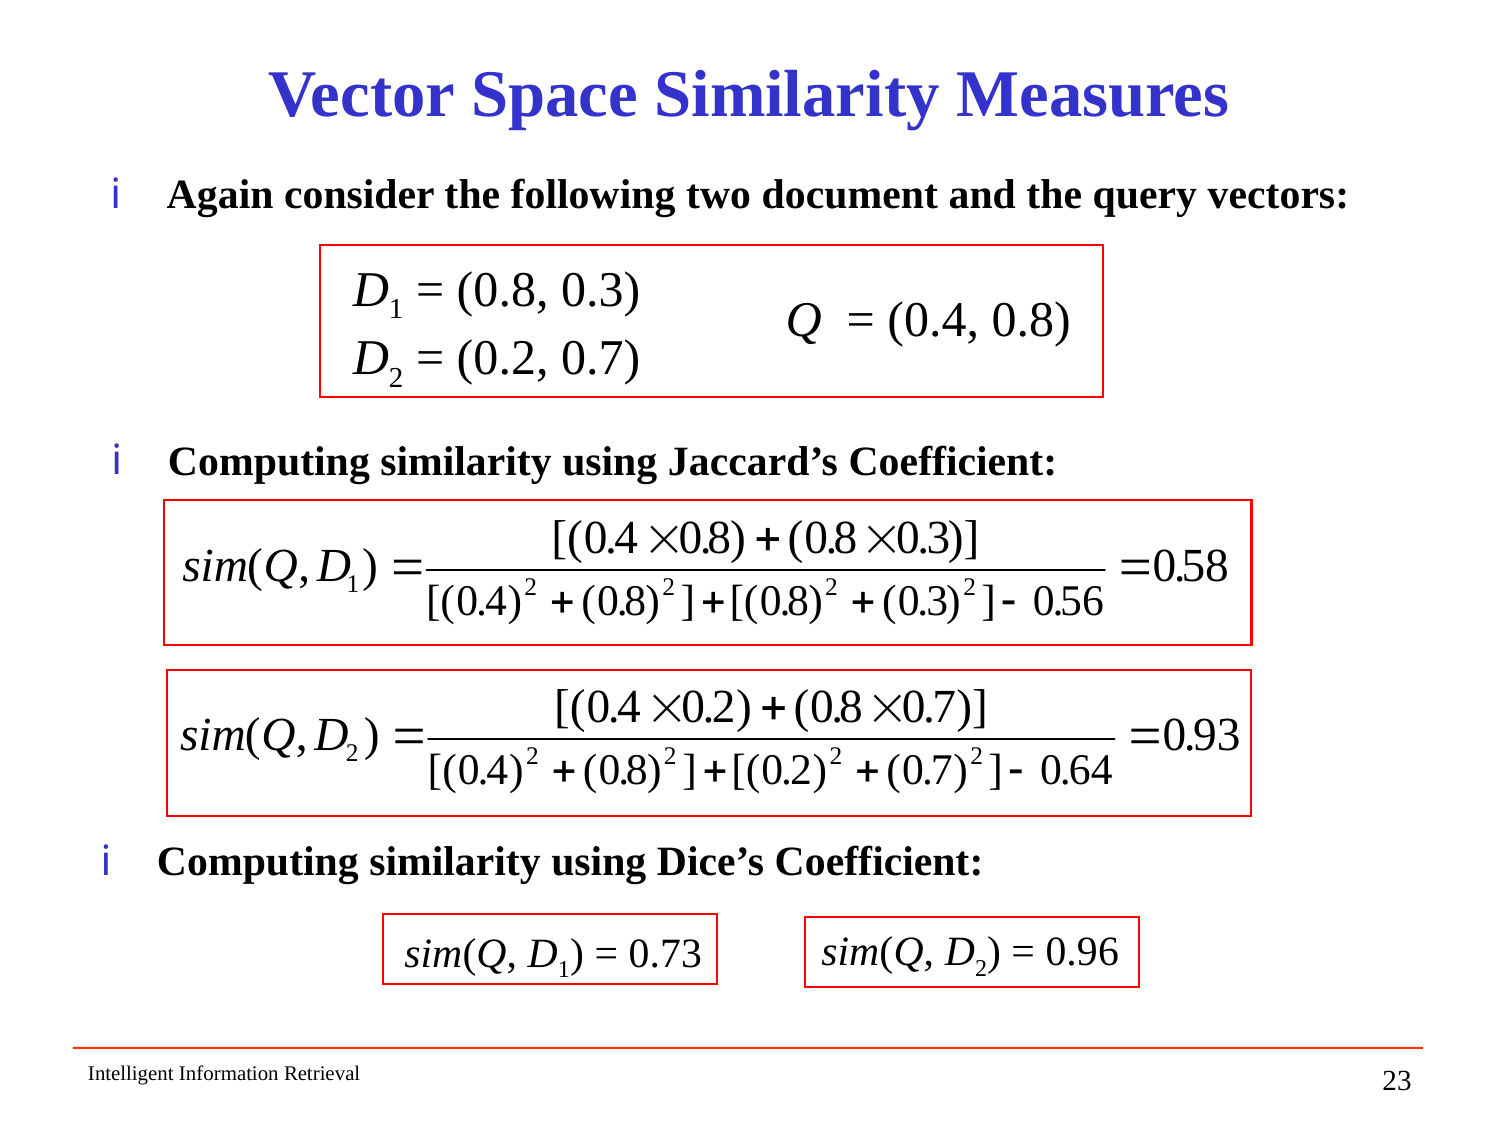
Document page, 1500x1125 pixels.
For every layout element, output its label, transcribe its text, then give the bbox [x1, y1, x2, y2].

text_box [382, 914, 718, 985]
text_box sim(Q, D1) = 0.73 [389, 985, 718, 990]
text_box [167, 670, 1252, 816]
list Again consider the following two document and the query vectors: [95, 159, 1443, 239]
footer Intelligent Information Retrieval [72, 1051, 636, 1090]
text_box D1 = (0.8, 0.3) D2 = (0.2, 0.7) [338, 397, 656, 401]
title Vector Space Similarity Measures [112, 50, 1388, 130]
slide_number 23 [1114, 1053, 1428, 1092]
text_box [172, 680, 1244, 802]
text_box [804, 917, 1139, 988]
text_box sim(Q, D2) = 0.96 [806, 916, 1142, 988]
text_box [164, 500, 1252, 646]
text_box Computing similarity using Dice’s Coefficient: [85, 826, 1361, 914]
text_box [175, 511, 1235, 633]
text_box Computing similarity using Jaccard’s Coefficient: [96, 426, 1372, 514]
text_box [320, 245, 1104, 397]
